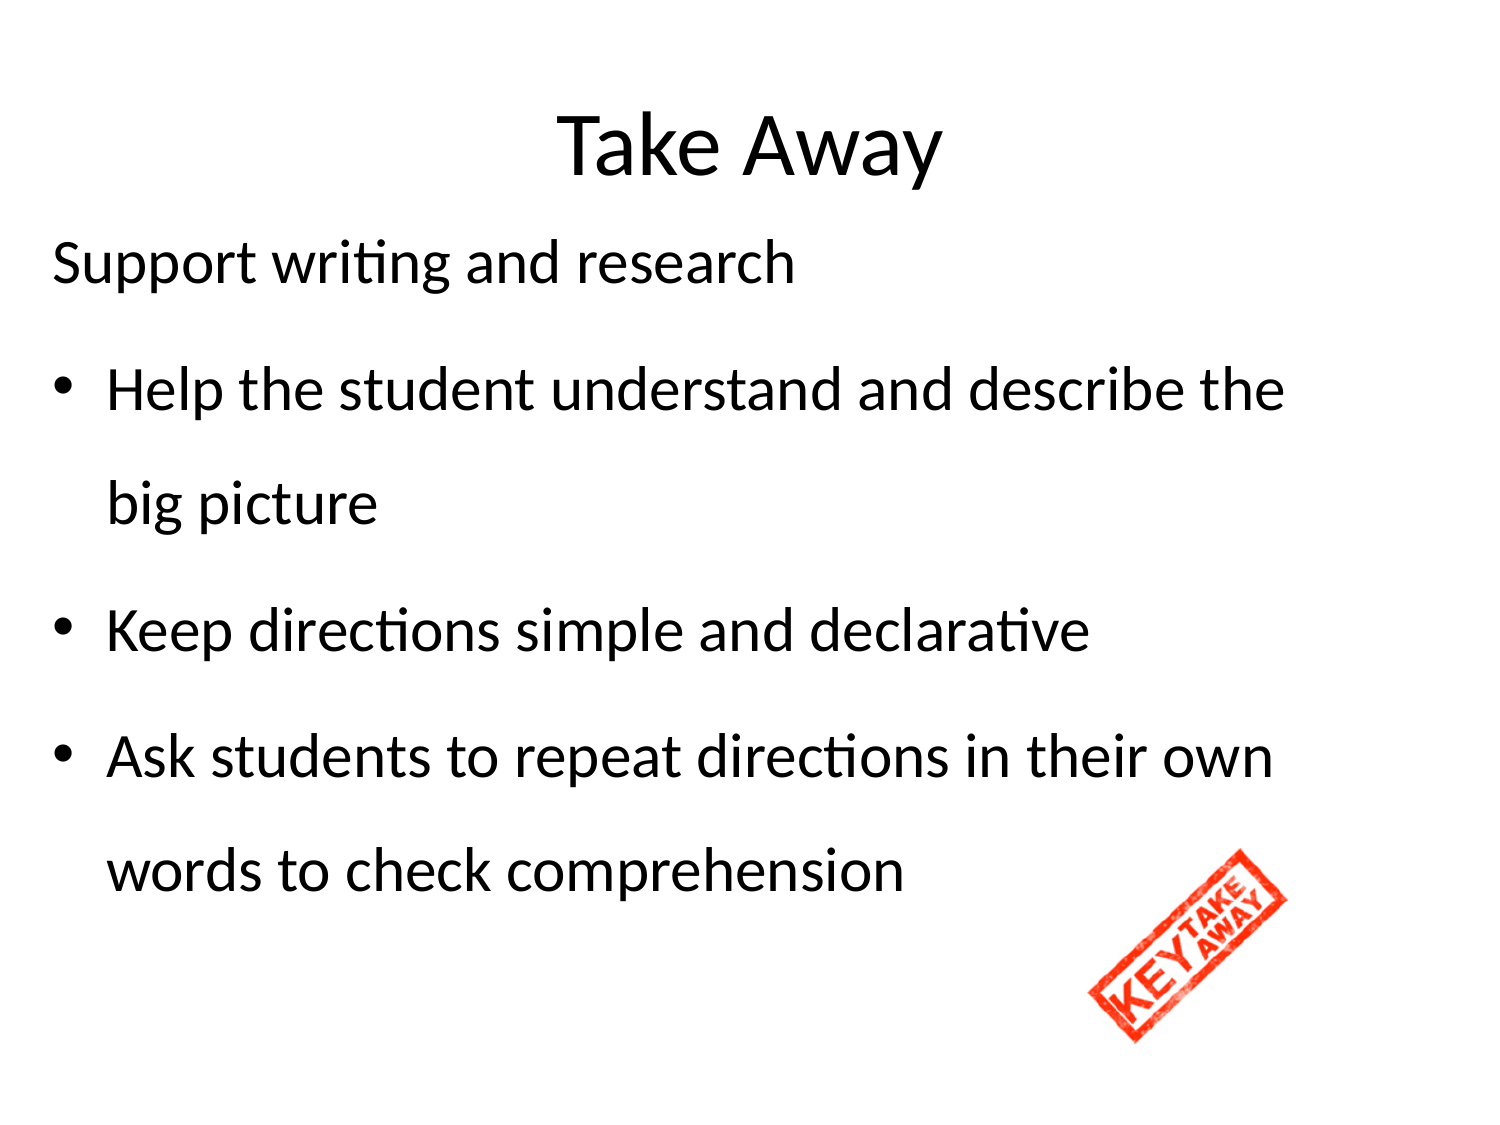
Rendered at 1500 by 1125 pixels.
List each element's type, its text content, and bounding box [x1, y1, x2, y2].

picture [1080, 846, 1298, 1048]
title Take Away [75, 45, 1425, 233]
list Support writing and research Help the student understand and describe the big picture Keep directions simple and declarative Ask students to repeat directions in their own words to check comprehension [37, 174, 1388, 918]
